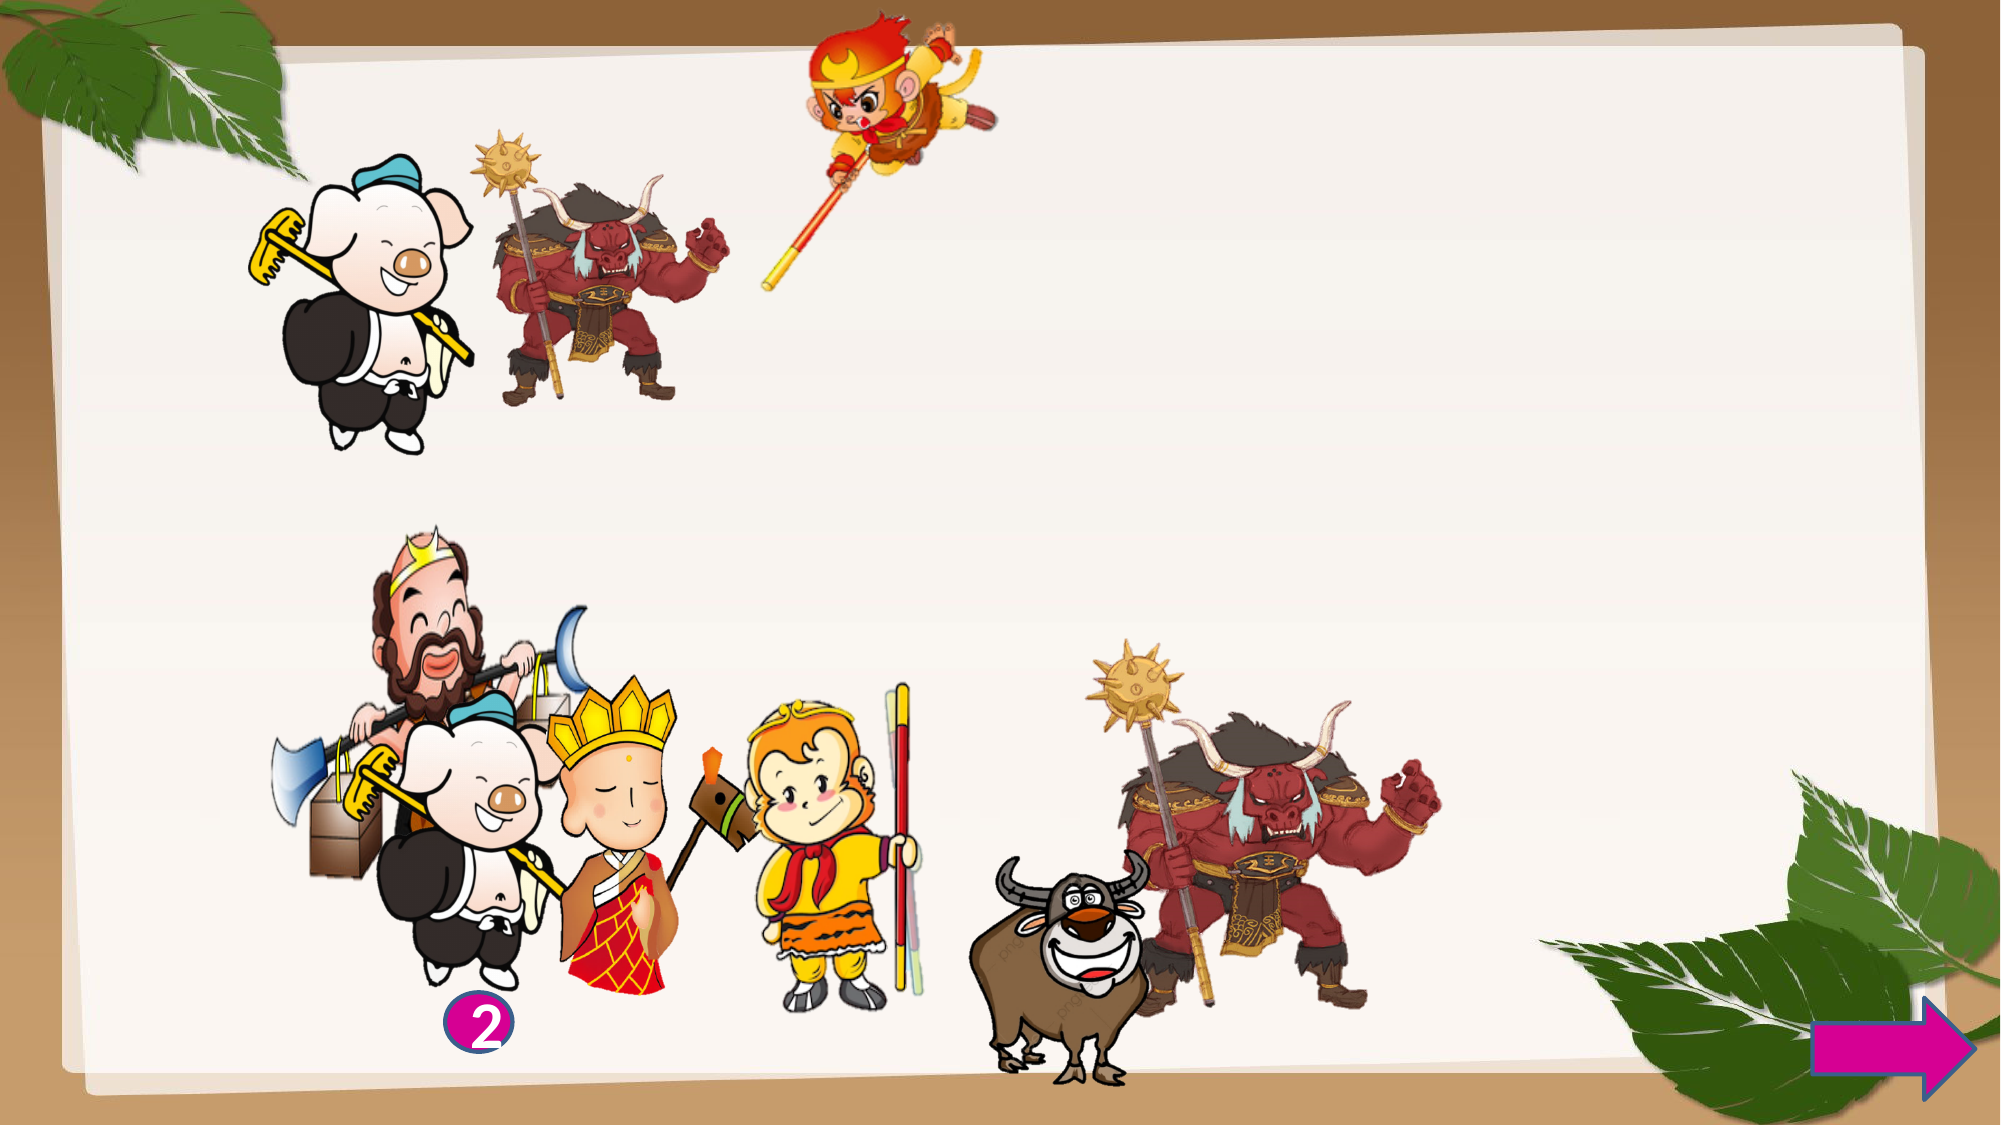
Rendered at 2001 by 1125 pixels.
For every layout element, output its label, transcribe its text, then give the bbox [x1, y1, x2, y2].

text_box [1810, 995, 1978, 1102]
picture [0, 0, 2001, 1125]
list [1024, 601, 1495, 1052]
text_box 2 [443, 996, 515, 1054]
